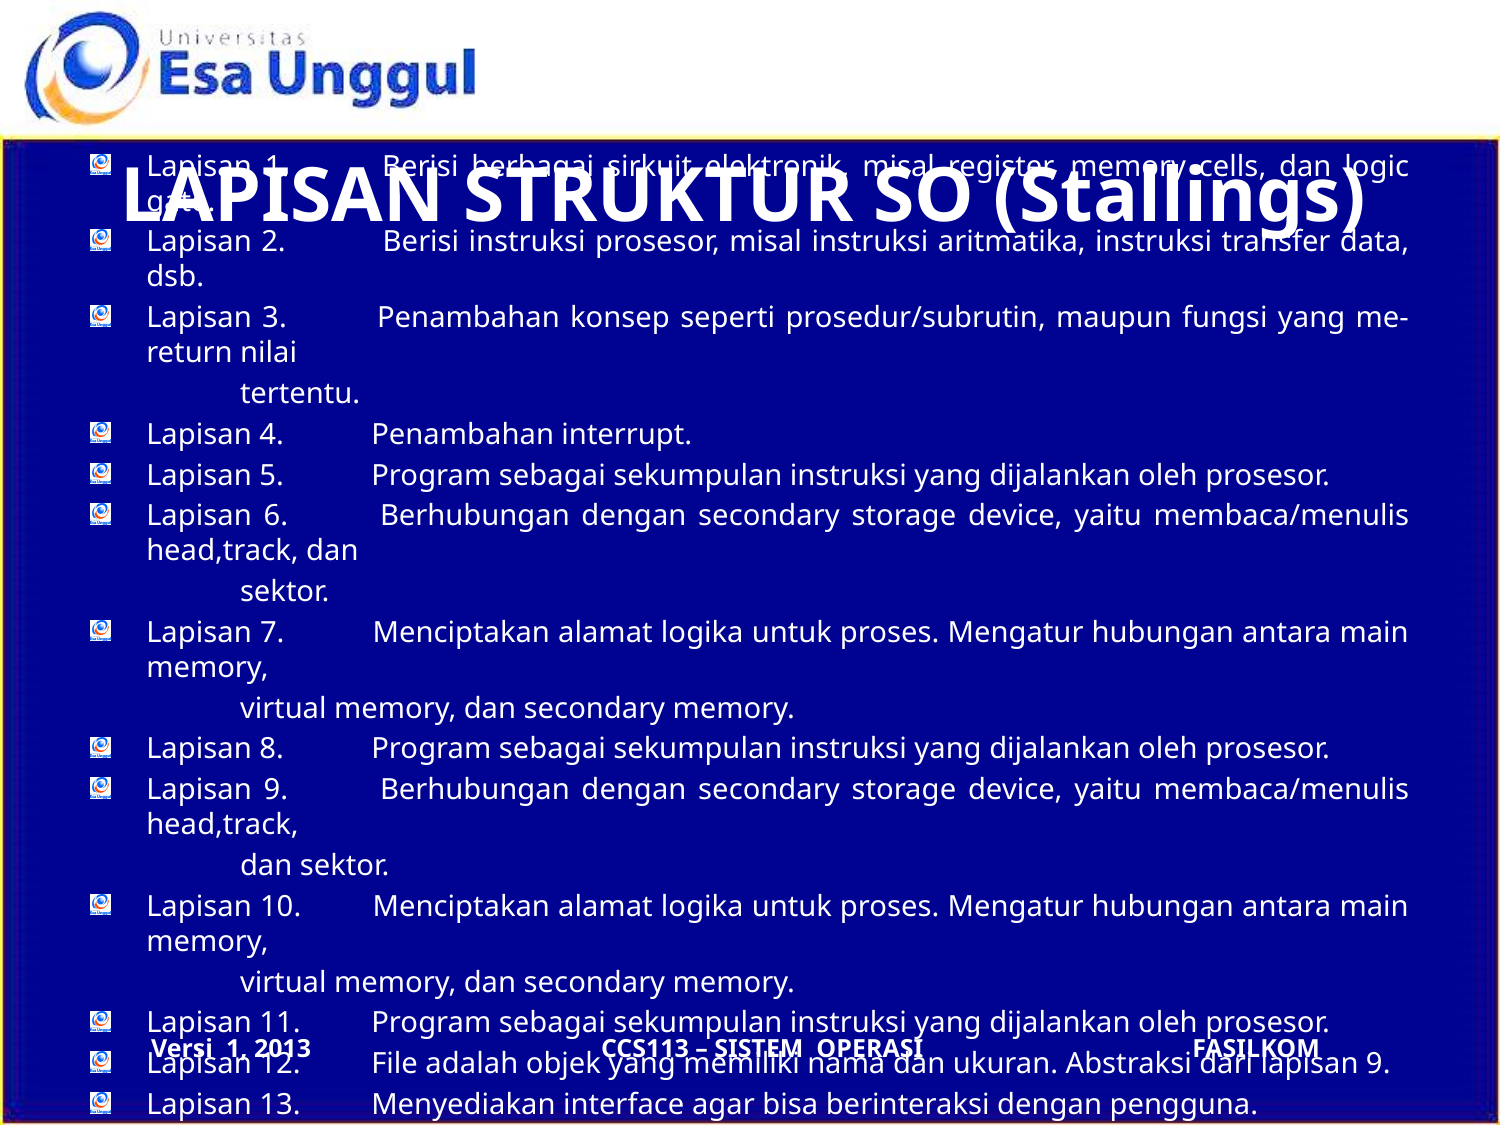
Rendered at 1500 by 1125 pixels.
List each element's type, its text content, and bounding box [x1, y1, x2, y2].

title LAPISAN STRUKTUR SO (Stallings) [62, 149, 1425, 233]
list Lapisan 1. Berisi berbagai sirkuit elektronik, misal register, memory cells, dan logic gate. Lapisan 2. Berisi instruksi prosesor, misal instruksi aritmatika, instruksi transfer data, dsb. Lapisan 3. Penambahan konsep seperti prosedur/subrutin, maupun fungsi yang me-return nilai tertentu. Lapisan 4. Penambahan interrupt. Lapisan 5. Program sebagai sekumpulan instruksi yang dijalankan oleh prosesor. Lapisan 6. Berhubungan dengan secondary storage device, yaitu membaca/menulis head,track, dan sektor. Lapisan 7. Menciptakan alamat logika untuk proses. Mengatur hubungan antara main memory, virtual memory, dan secondary memory. Lapisan 8. Program sebagai sekumpulan instruksi yang dijalankan oleh prosesor. Lapisan 9. Berhubungan dengan secondary storage device, yaitu membaca/menulis head,track, dan sektor. Lapisan 10. Menciptakan alamat logika untuk proses. Mengatur hubungan antara main memory, virtual memory, dan secondary memory. Lapisan 11. Program sebagai sekumpulan instruksi yang dijalankan oleh prosesor. Lapisan 12. File adalah objek yang memiliki nama dan ukuran. Abstraksi dari lapisan 9. Lapisan 13. Menyediakan interface agar bisa berinteraksi dengan pengguna. [75, 262, 1425, 1005]
picture [0, 0, 1500, 1125]
